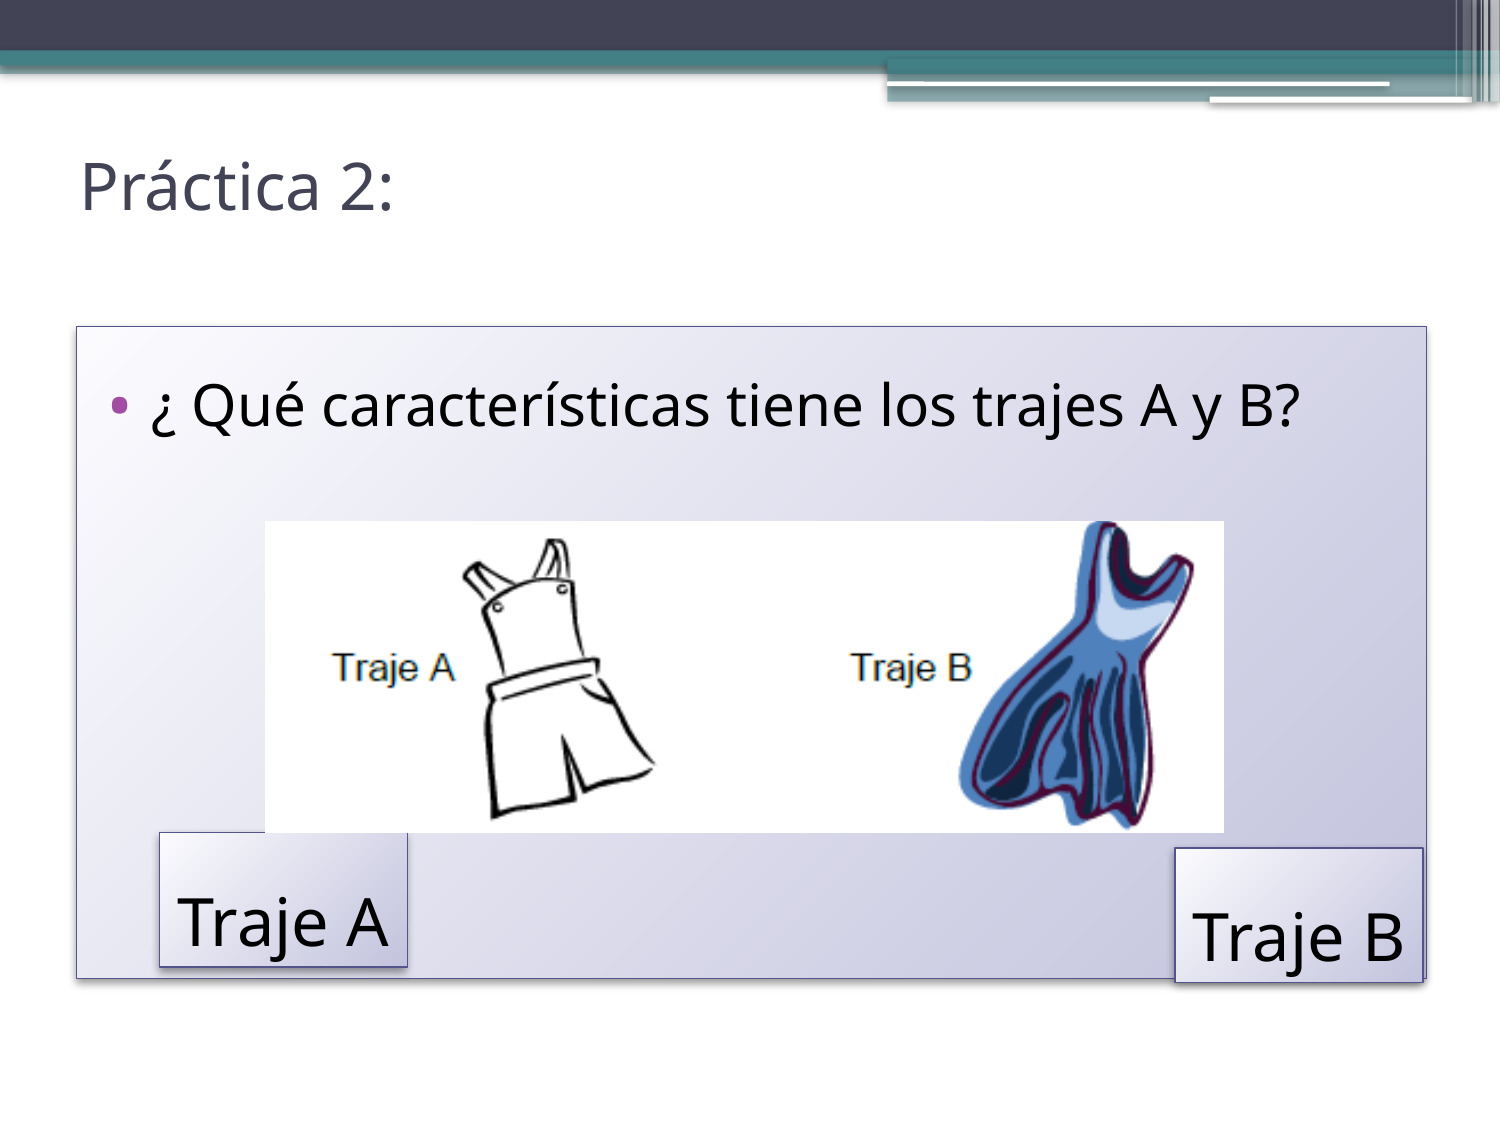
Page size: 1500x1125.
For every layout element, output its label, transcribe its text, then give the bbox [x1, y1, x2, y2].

text_box Traje A [159, 832, 408, 968]
title Práctica 2: [64, 137, 1415, 232]
list ¿ Qué características tiene los trajes A y B? [76, 326, 1427, 979]
picture [265, 521, 1225, 833]
text_box Traje B [1174, 847, 1424, 983]
